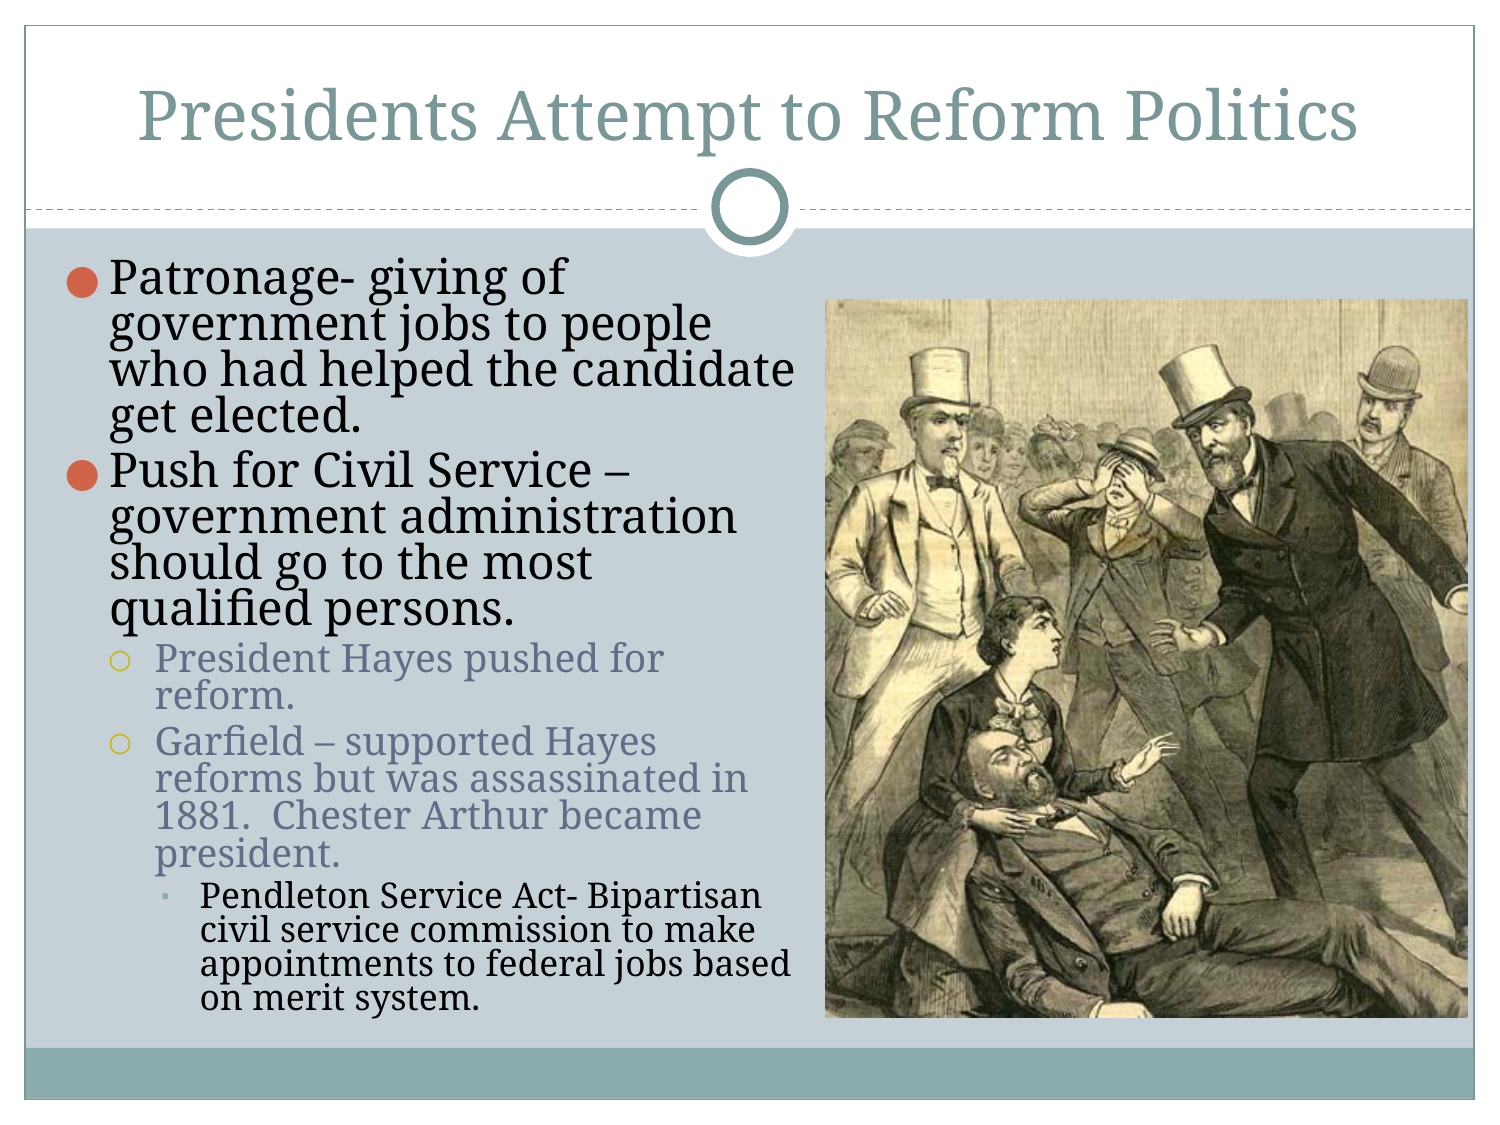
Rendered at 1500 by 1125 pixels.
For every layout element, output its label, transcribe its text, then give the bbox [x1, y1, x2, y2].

title Presidents Attempt to Reform Politics [49, 37, 1450, 162]
picture [824, 299, 1468, 1018]
list Patronage- giving of government jobs to people who had helped the candidate get elected. Push for Civil Service – government administration should go to the most qualified persons. President Hayes pushed for reform. Garfield – supported Hayes reforms but was assassinated in 1881. Chester Arthur became president. Pendleton Service Act- Bipartisan civil service commission to make appointments to federal jobs based on merit system. [49, 250, 813, 1001]
